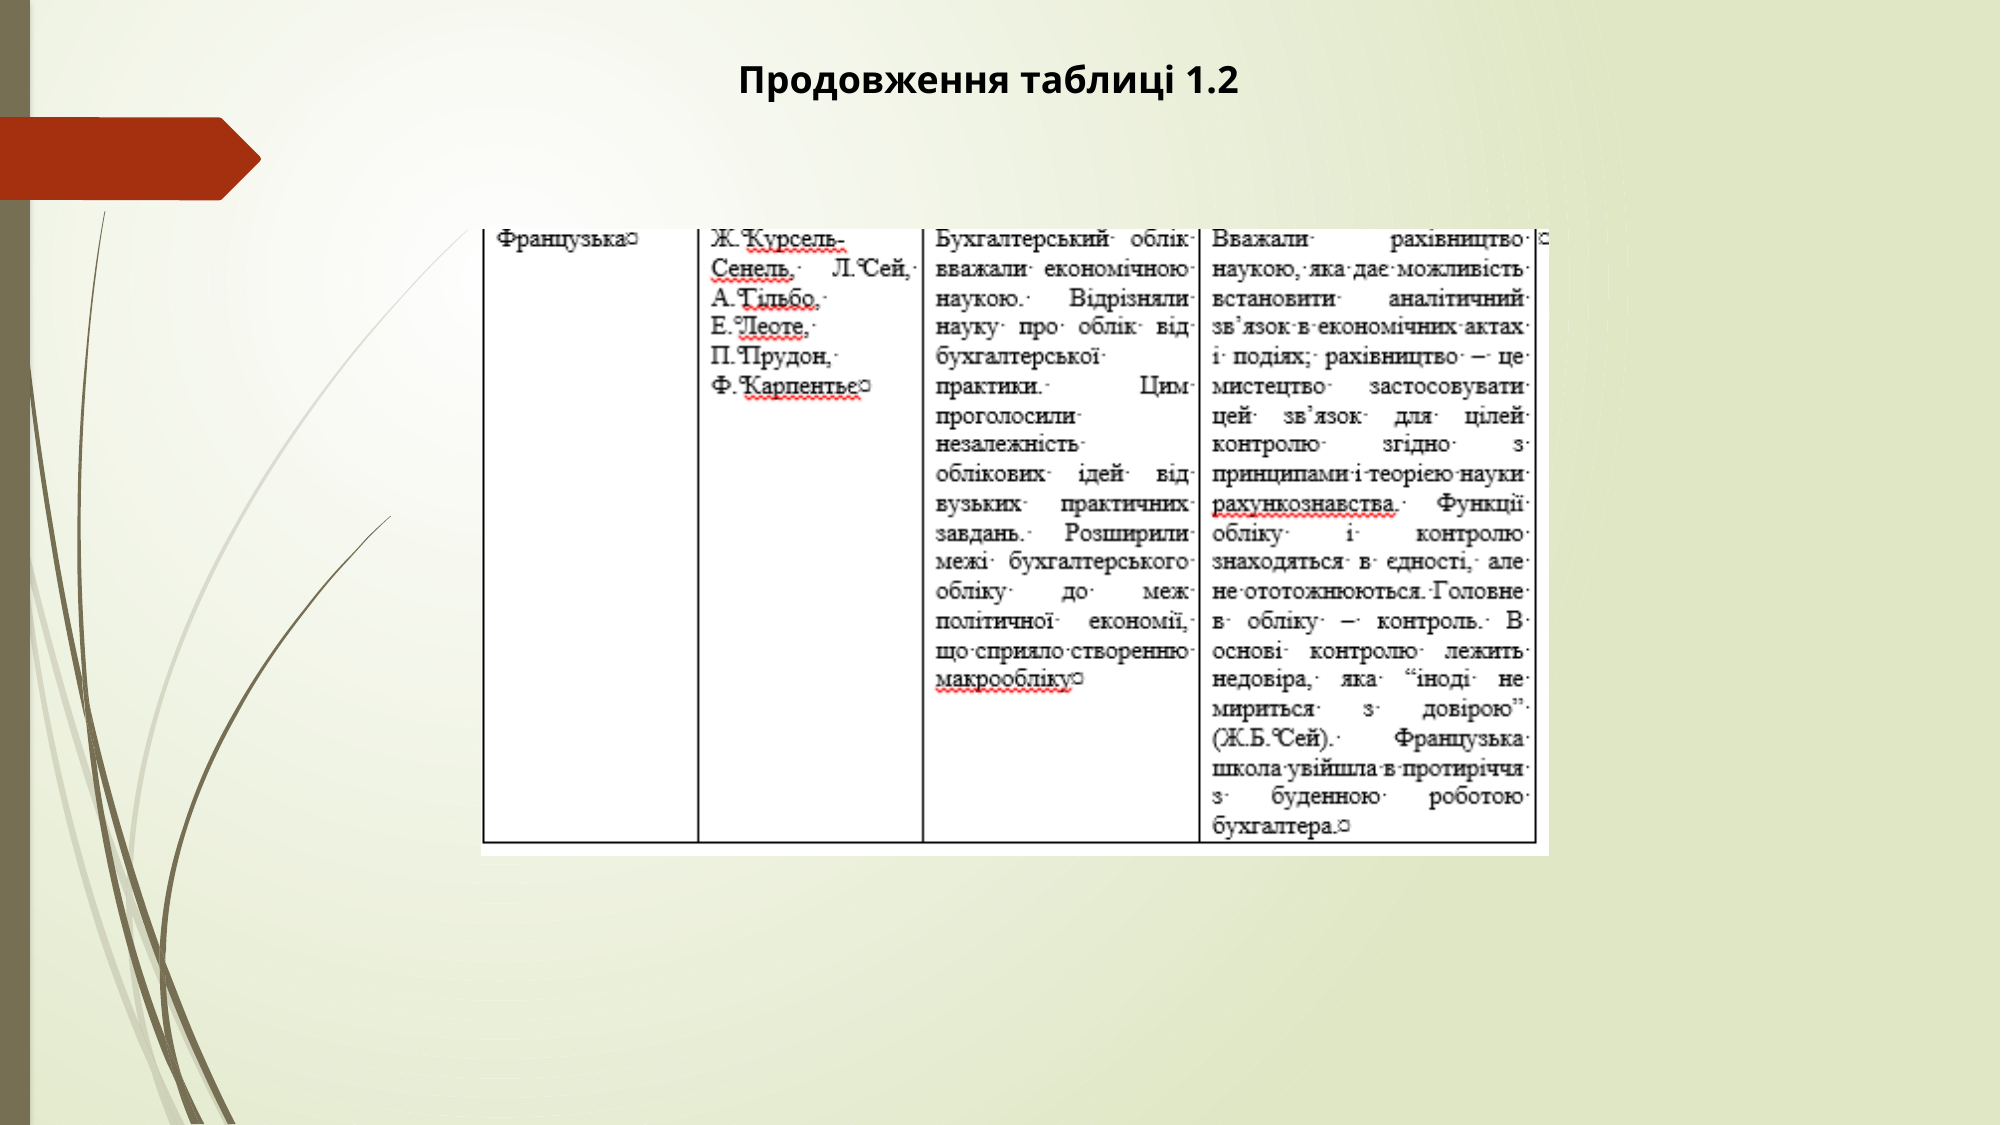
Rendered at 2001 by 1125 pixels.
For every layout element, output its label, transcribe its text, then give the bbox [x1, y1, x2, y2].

picture [481, 229, 1549, 856]
text_box Продовження таблиці 1.2 [312, 48, 1665, 109]
